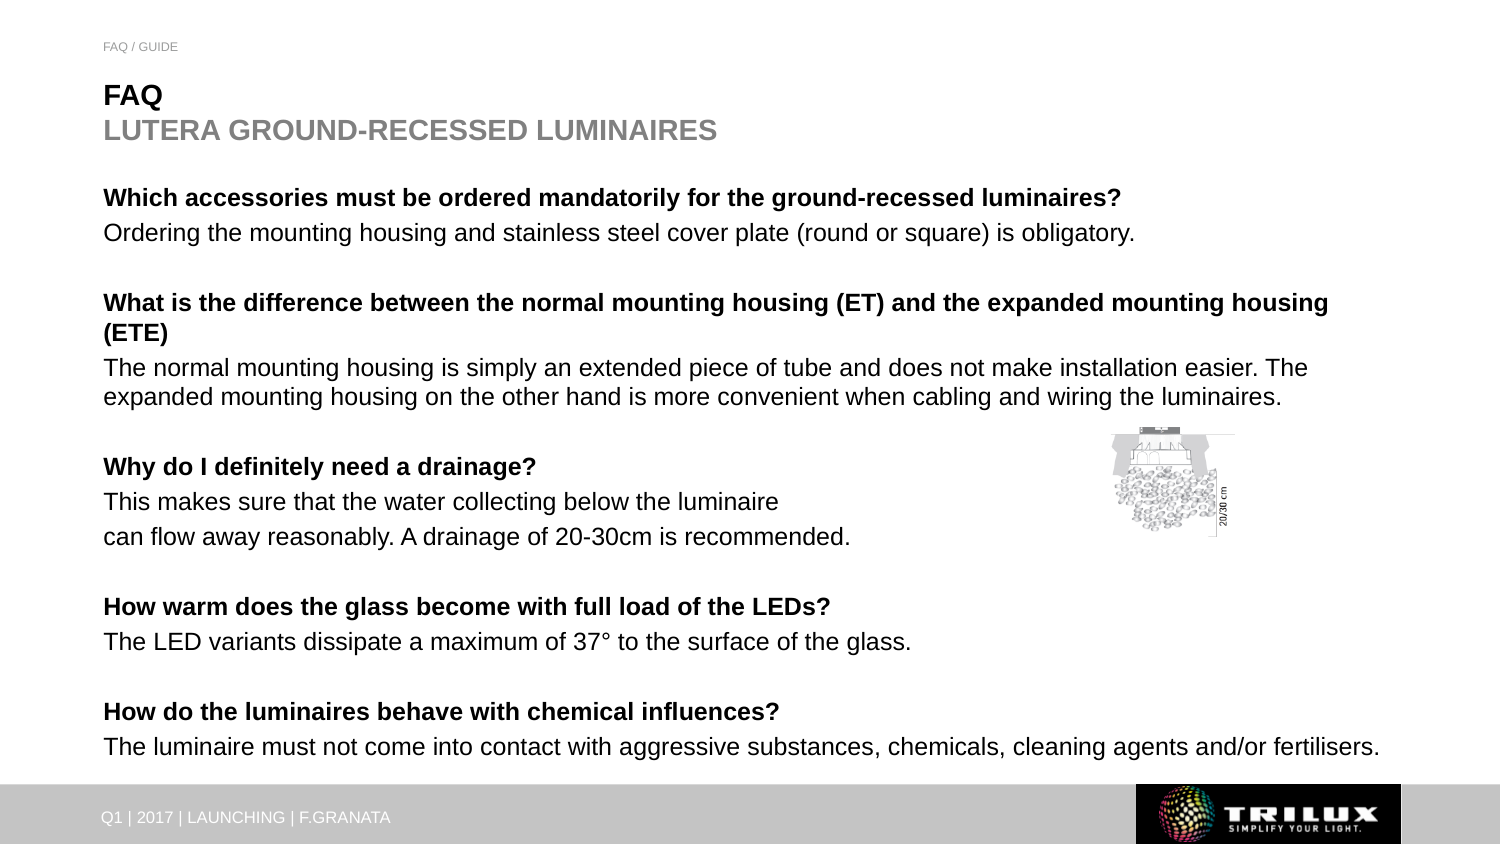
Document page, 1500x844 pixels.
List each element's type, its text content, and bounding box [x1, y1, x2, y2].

picture [1104, 421, 1235, 541]
picture [1159, 786, 1378, 842]
list FAQ / GUIDE [88, 32, 1400, 68]
list Which accessories must be ordered mandatorily for the ground-recessed luminaires? Ordering the mounting housing and stainless steel cover plate (round or square) is obligatory. What is the difference between the normal mounting housing (ET) and the expanded mounting housing (ETE) The normal mounting housing is simply an extended piece of tube and does not make installation easier. The expanded mounting housing on the other hand is more convenient when cabling and wiring the luminaires. Why do I definitely need a drainage? This makes sure that the water collecting below the luminaire can flow away reasonably. A drainage of 20-30cm is recommended. How warm does the glass become with full load of the LEDs? The LED variants dissipate a maximum of 37° to the surface of the glass. How do the luminaires behave with chemical influences? The luminaire must not come into contact with aggressive substances, chemicals, cleaning agents and/or fertilisers. [88, 210, 1400, 643]
title FAQ LUTERA GROUND-RECESSED LUMINAIRES [88, 68, 1400, 210]
